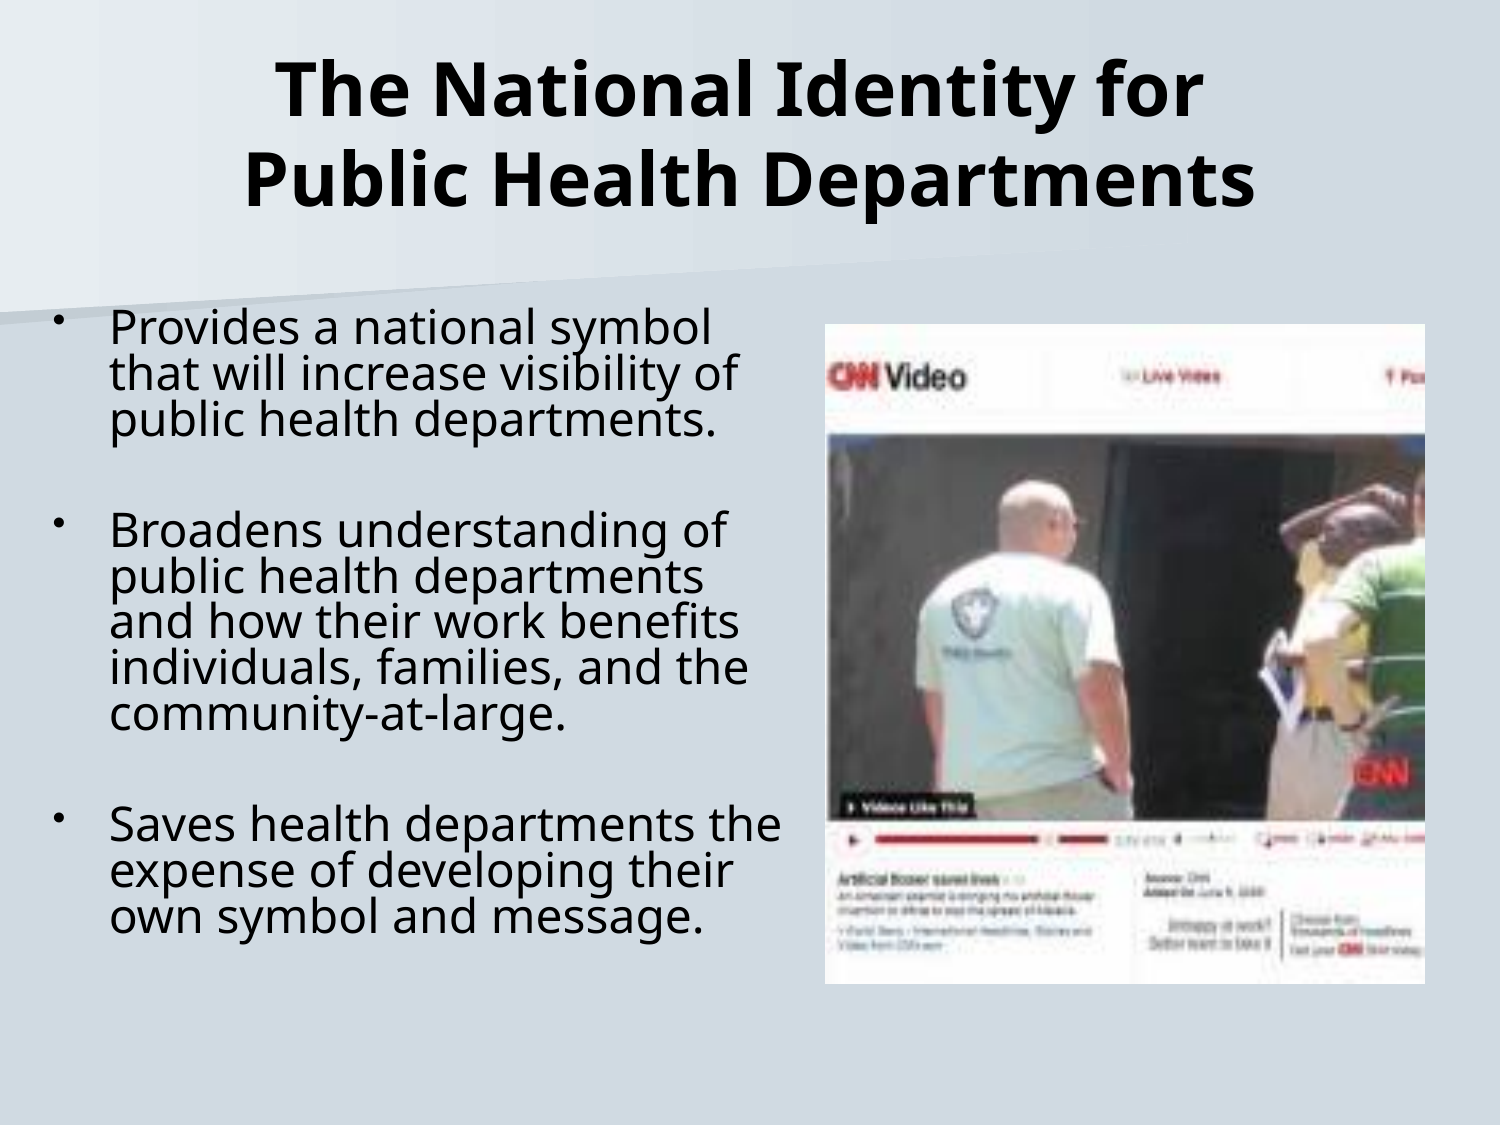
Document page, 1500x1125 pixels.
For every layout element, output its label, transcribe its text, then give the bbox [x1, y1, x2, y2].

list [824, 324, 1426, 984]
text_box Provides a national symbol that will increase visibility of public health departments. Broadens understanding of public health departments and how their work benefits individuals, families, and the community-at-large. Saves health departments the expense of developing their own symbol and message. [37, 299, 800, 1013]
text_box The National Identity for Public Health Departments [74, 49, 1425, 213]
